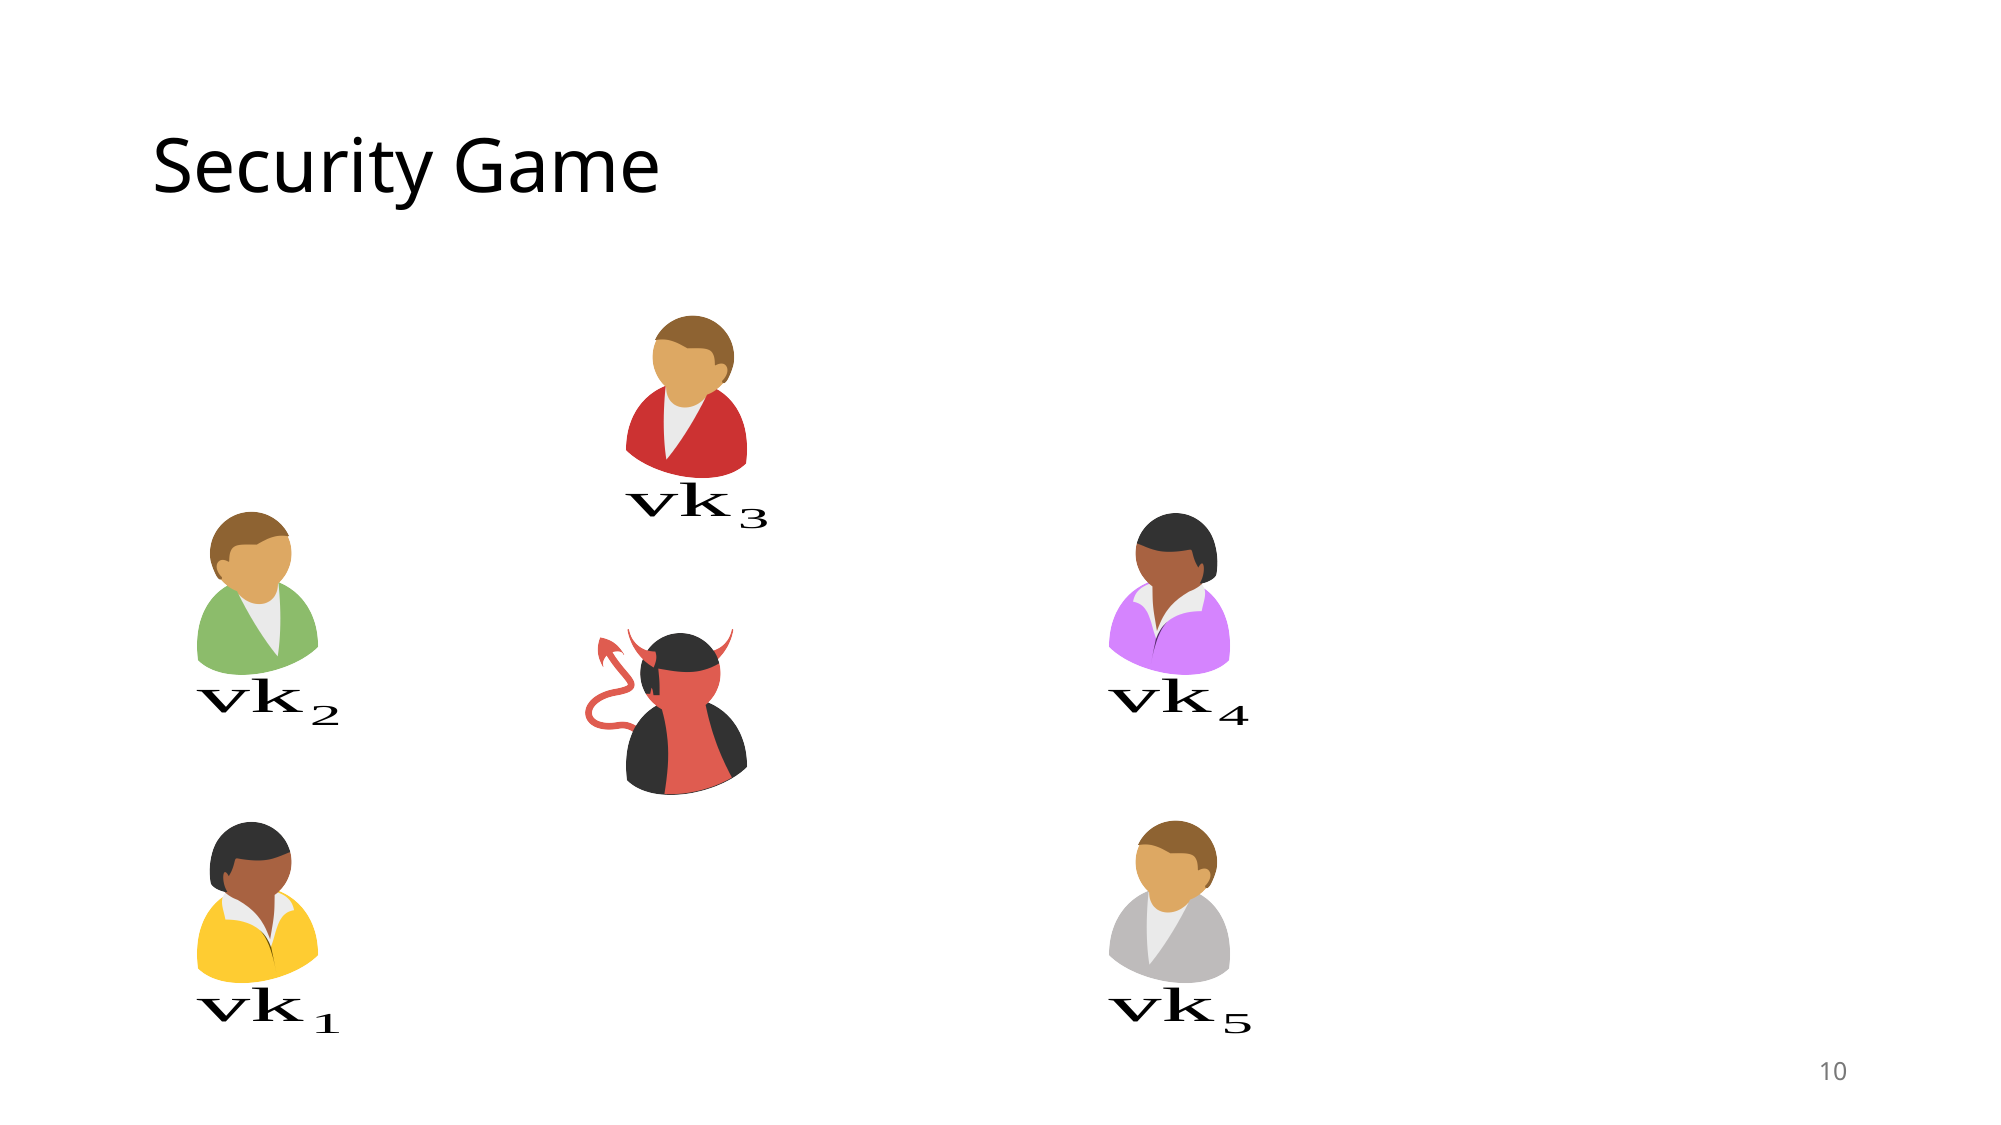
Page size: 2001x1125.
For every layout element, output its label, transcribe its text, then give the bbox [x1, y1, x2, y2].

picture [1048, 781, 1290, 1024]
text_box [565, 276, 808, 535]
slide_number 10 [1412, 1042, 1863, 1103]
picture [565, 593, 808, 835]
picture [1048, 473, 1290, 715]
picture [136, 473, 379, 715]
title Security Game [137, 59, 1863, 278]
picture [136, 781, 379, 1024]
